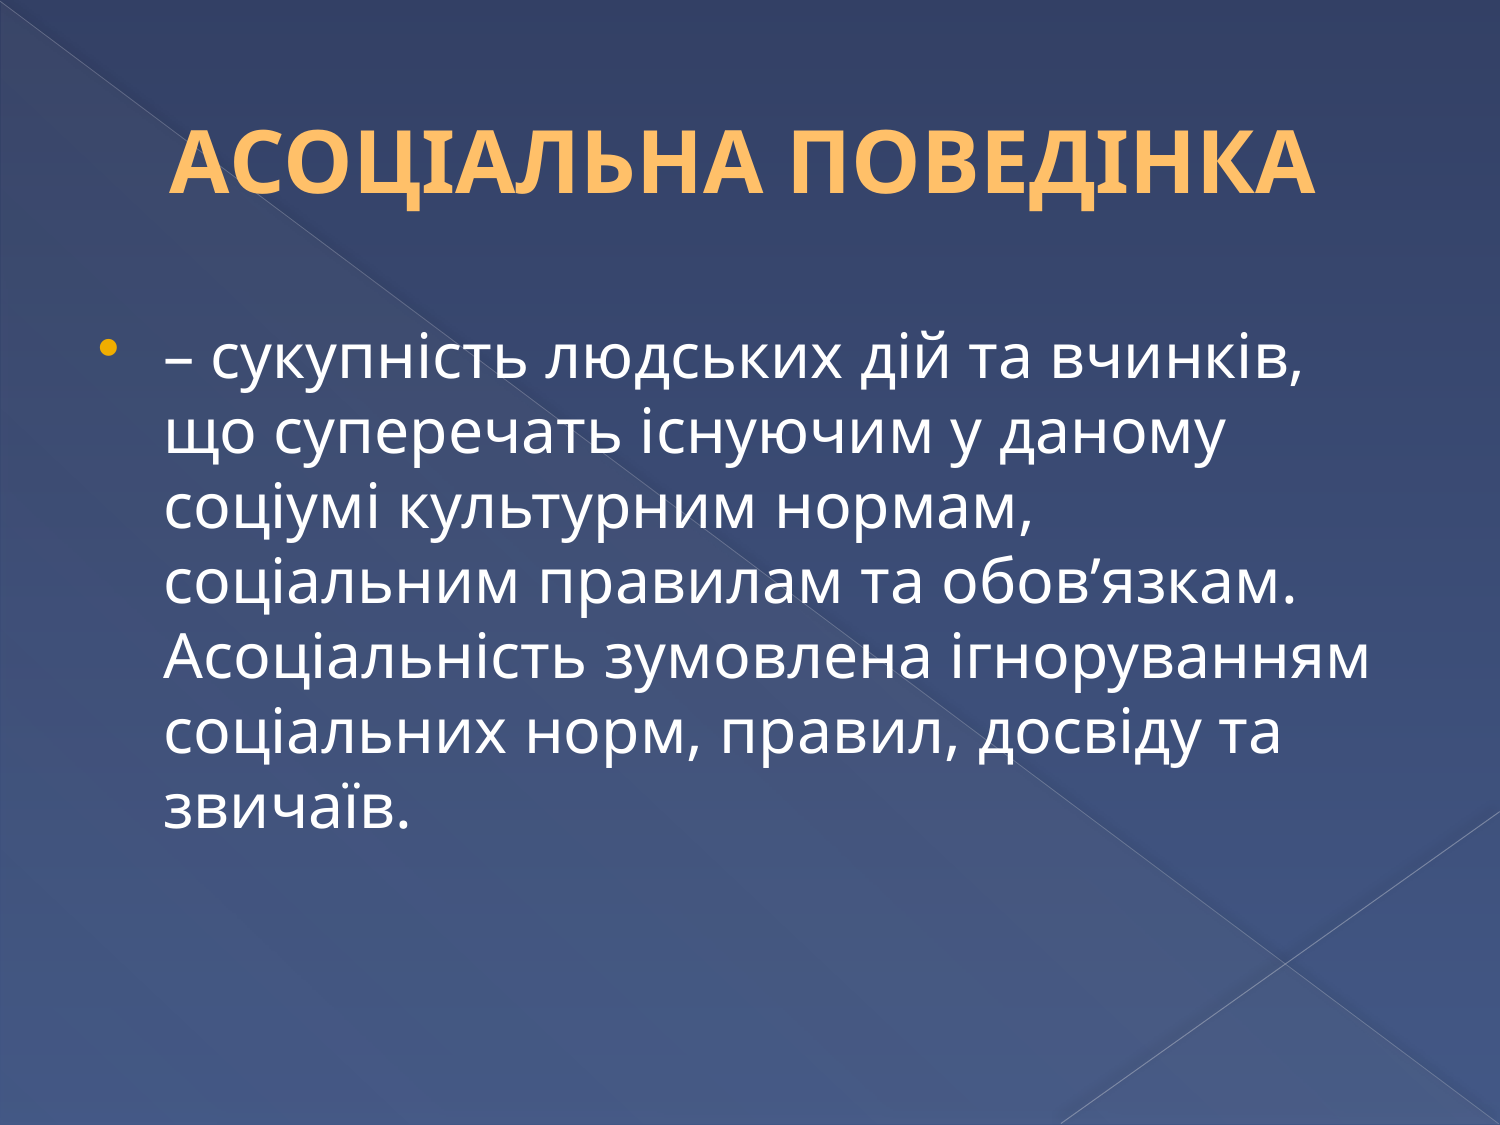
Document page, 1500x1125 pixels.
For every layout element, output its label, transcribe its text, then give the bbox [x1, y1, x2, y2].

title АСОЦІАЛЬНА ПОВЕДІНКА [75, 43, 1425, 274]
list – сукупність людських дій та вчинків, що суперечать існуючим у даному соціумі культурним нормам, соціальним правилам та обов’язкам. Асоціальність зумовлена ігноруванням соціальних норм, правил, досвіду та звичаїв. [75, 308, 1425, 1059]
